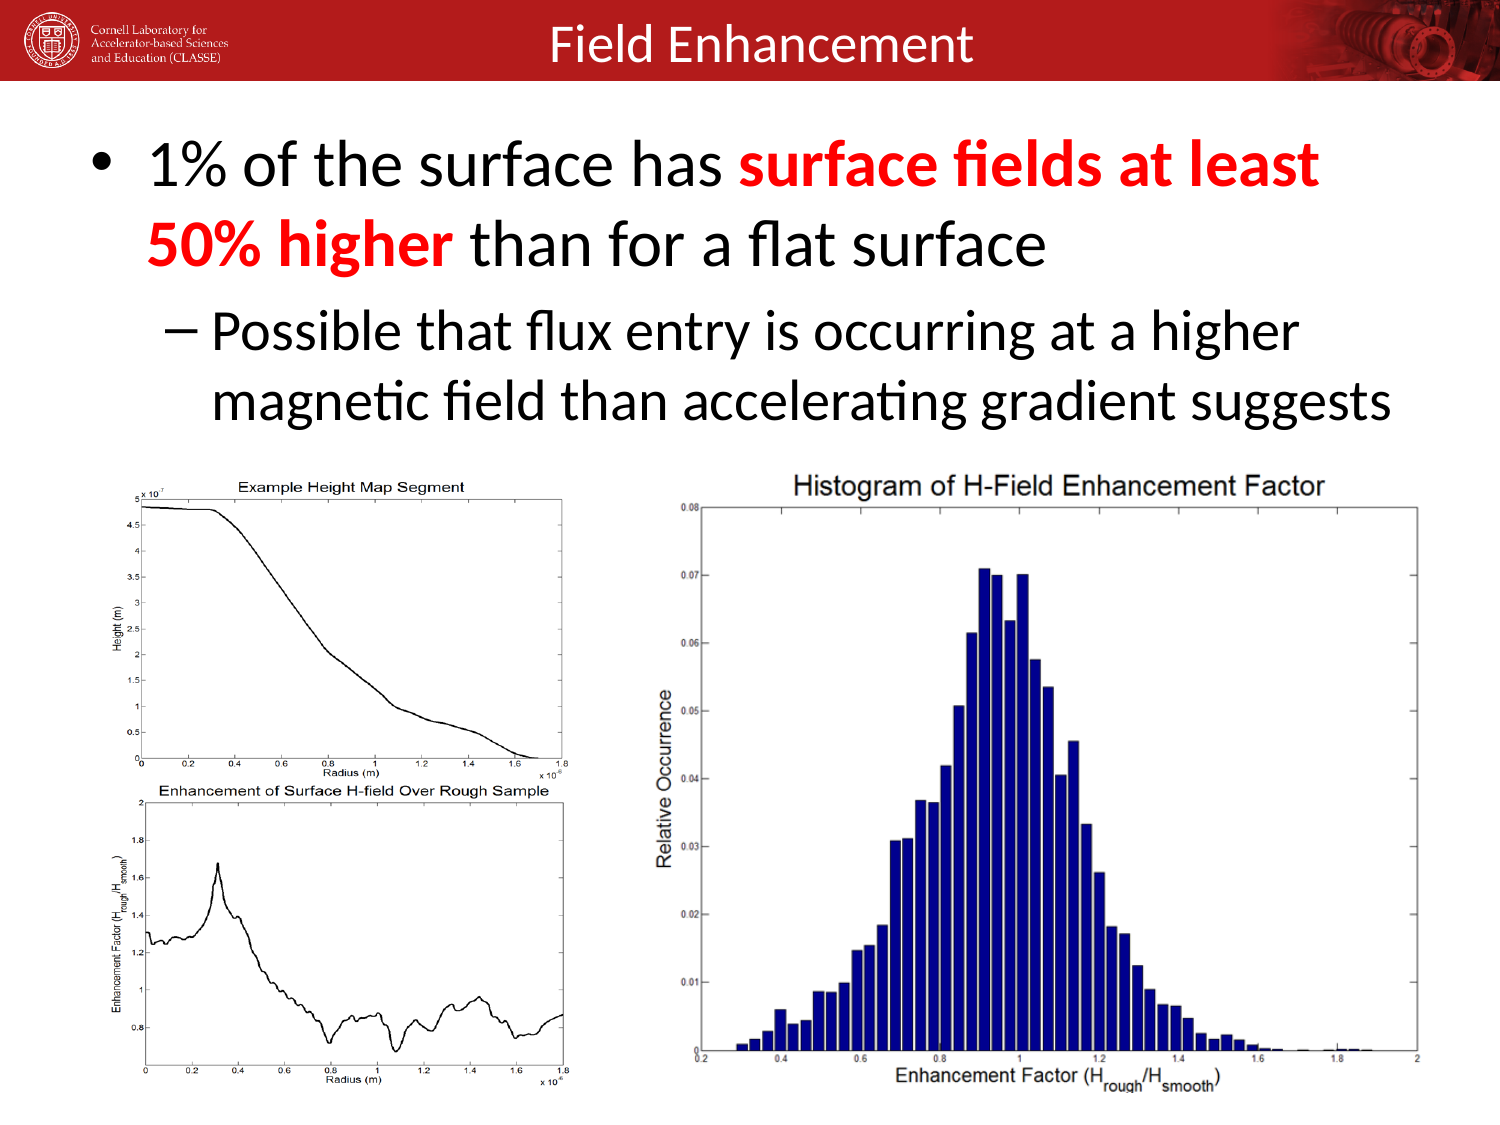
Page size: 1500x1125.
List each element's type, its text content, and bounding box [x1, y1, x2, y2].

picture [0, 0, 262, 81]
title Field Enhancement [262, 0, 1263, 81]
list 1% of the surface has surface fields at least 50% higher than for a flat surface Possible that flux entry is occurring at a higher magnetic field than accelerating gradient suggests [75, 112, 1425, 467]
picture [649, 466, 1426, 1094]
picture [1263, 0, 1500, 81]
picture [109, 477, 601, 1088]
